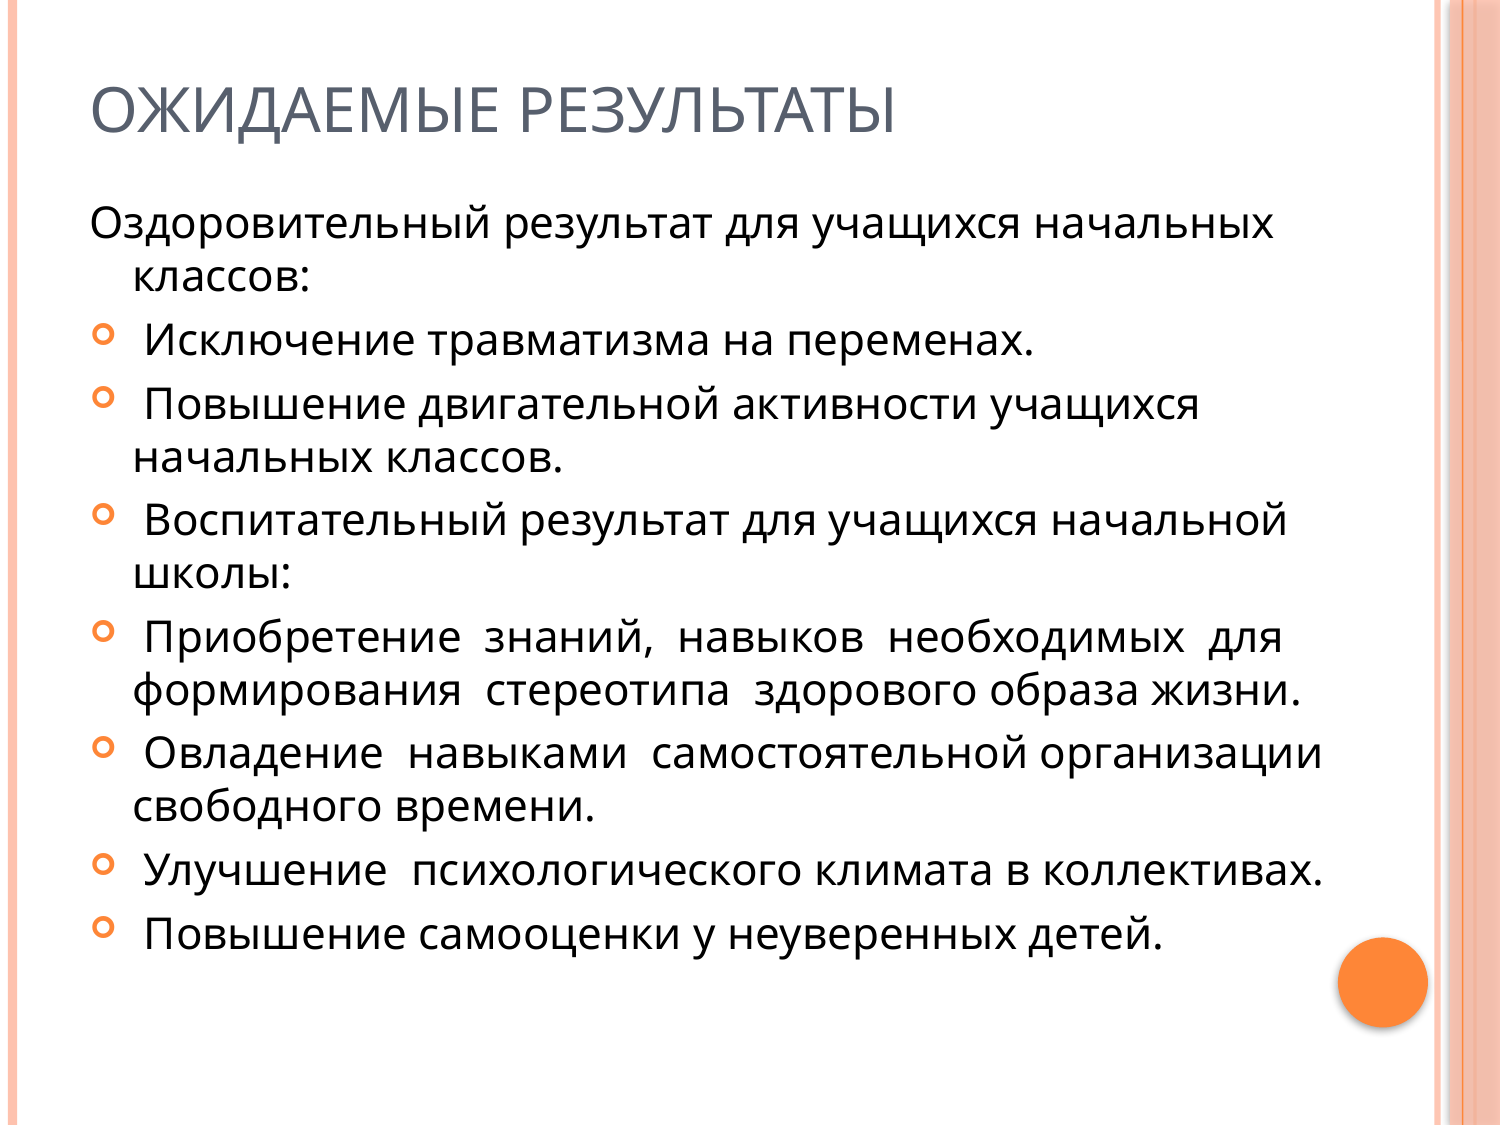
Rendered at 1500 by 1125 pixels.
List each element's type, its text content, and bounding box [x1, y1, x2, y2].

list Оздоровительный результат для учащихся начальных классов: Исключение травматизма на переменах. Повышение двигательной активности учащихся начальных классов. Воспитательный результат для учащихся начальной школы: Приобретение знаний, навыков необходимых для формирования стереотипа здорового образа жизни. Овладение навыками самостоятельной организации свободного времени. Улучшение психологического климата в коллективах. Повышение самооценки у неуверенных детей. [75, 187, 1348, 1062]
title Ожидаемые результаты [75, 45, 1300, 153]
